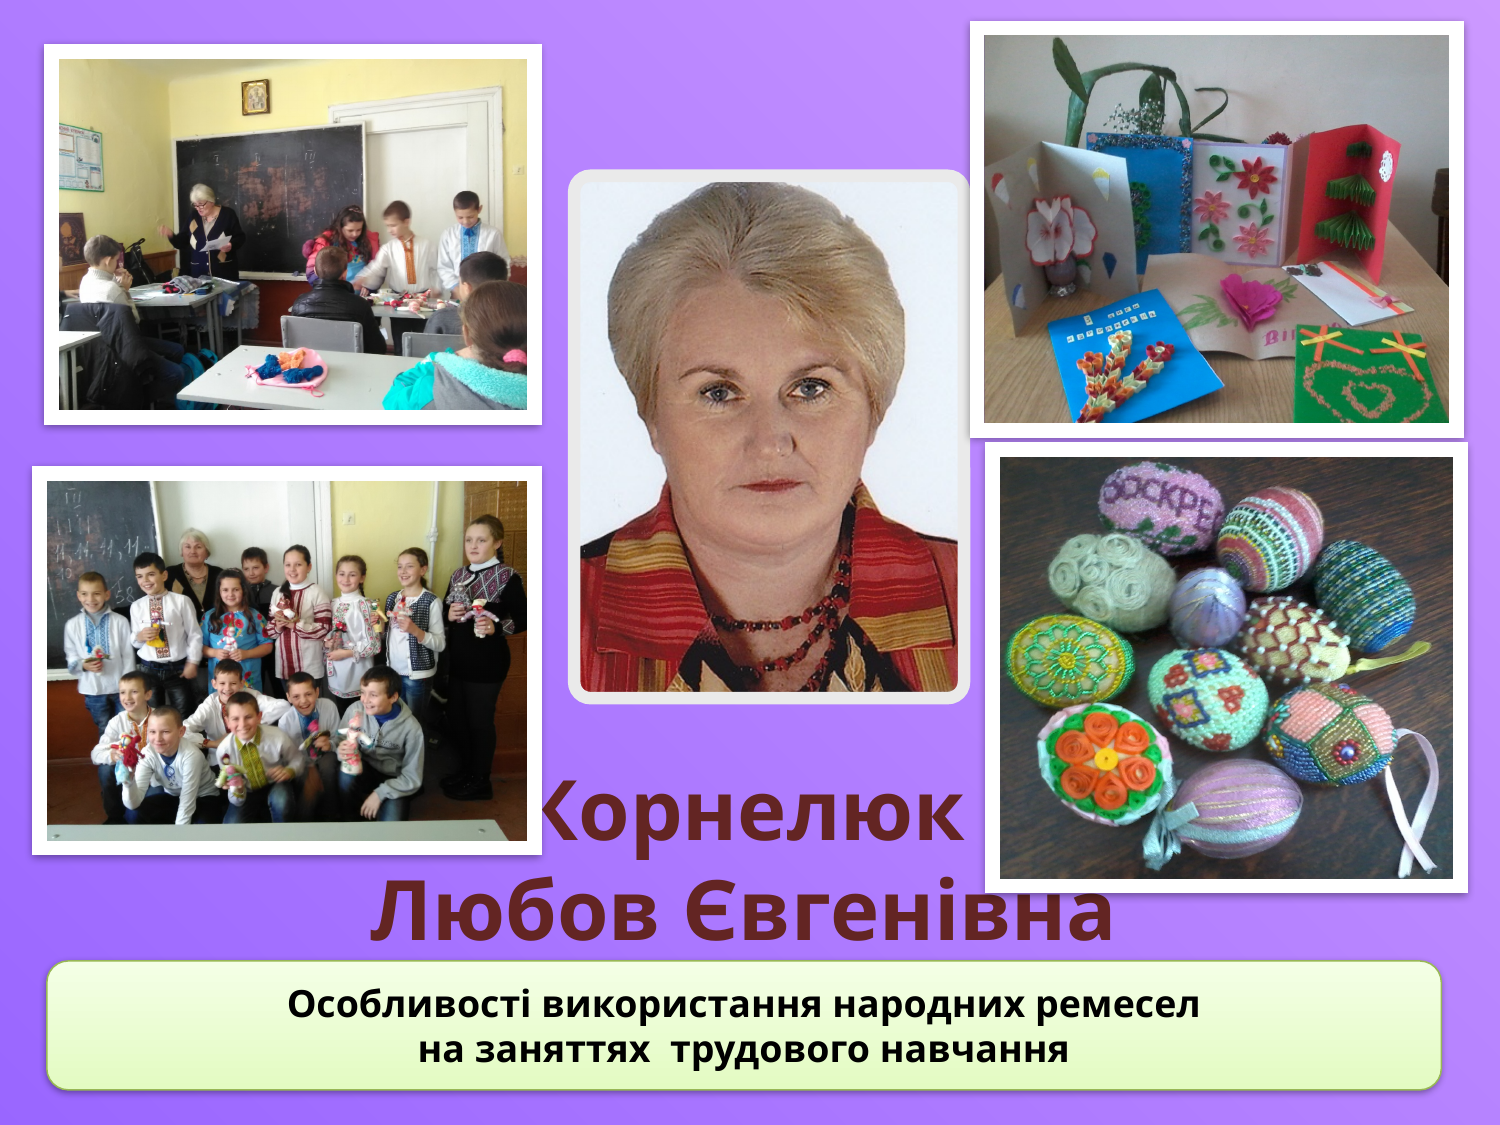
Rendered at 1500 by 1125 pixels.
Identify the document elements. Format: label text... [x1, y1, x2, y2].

picture [999, 456, 1454, 880]
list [573, 175, 965, 699]
picture [58, 58, 528, 411]
picture [46, 480, 528, 841]
picture [984, 34, 1450, 424]
text_box Корнелюк Любов Євгенівна [281, 749, 1207, 958]
text_box Особливості використання народних ремесел на заняттях трудового навчання [46, 960, 1443, 1091]
